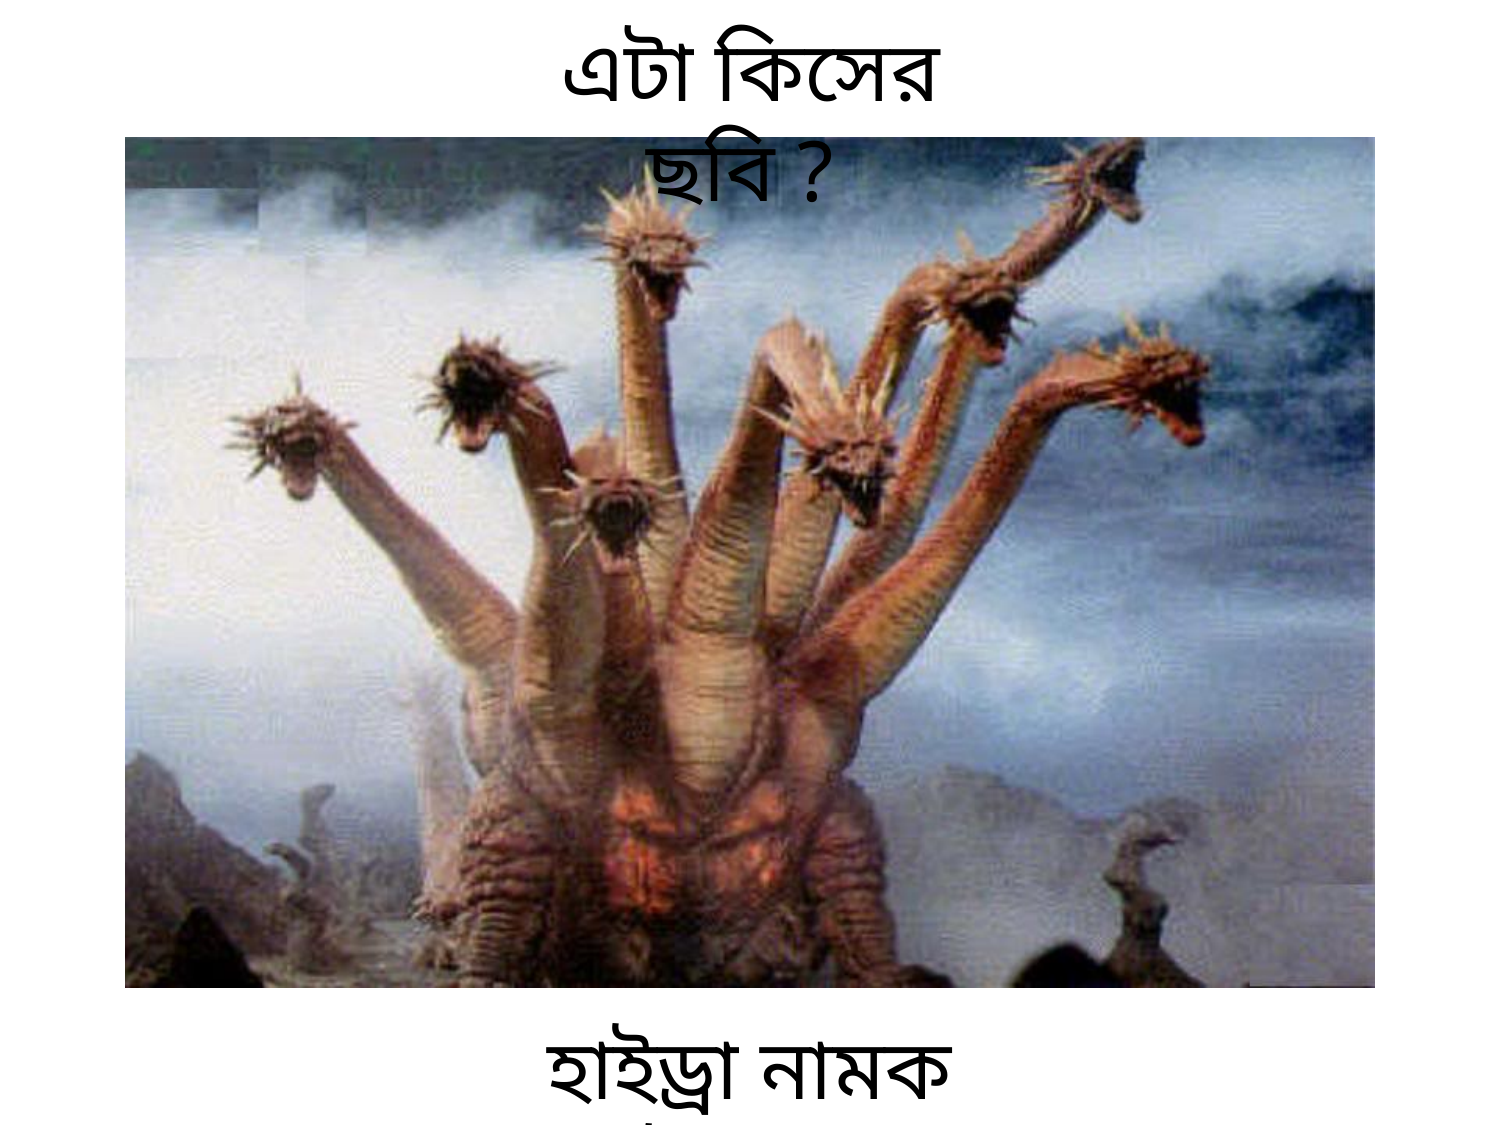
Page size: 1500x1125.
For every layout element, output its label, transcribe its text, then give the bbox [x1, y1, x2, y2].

text_box এটা কিসের ছবি ? [500, 10, 1002, 135]
picture [124, 137, 1376, 988]
text_box হাইড্রা নামক দৈত্য [499, 1008, 1001, 1125]
